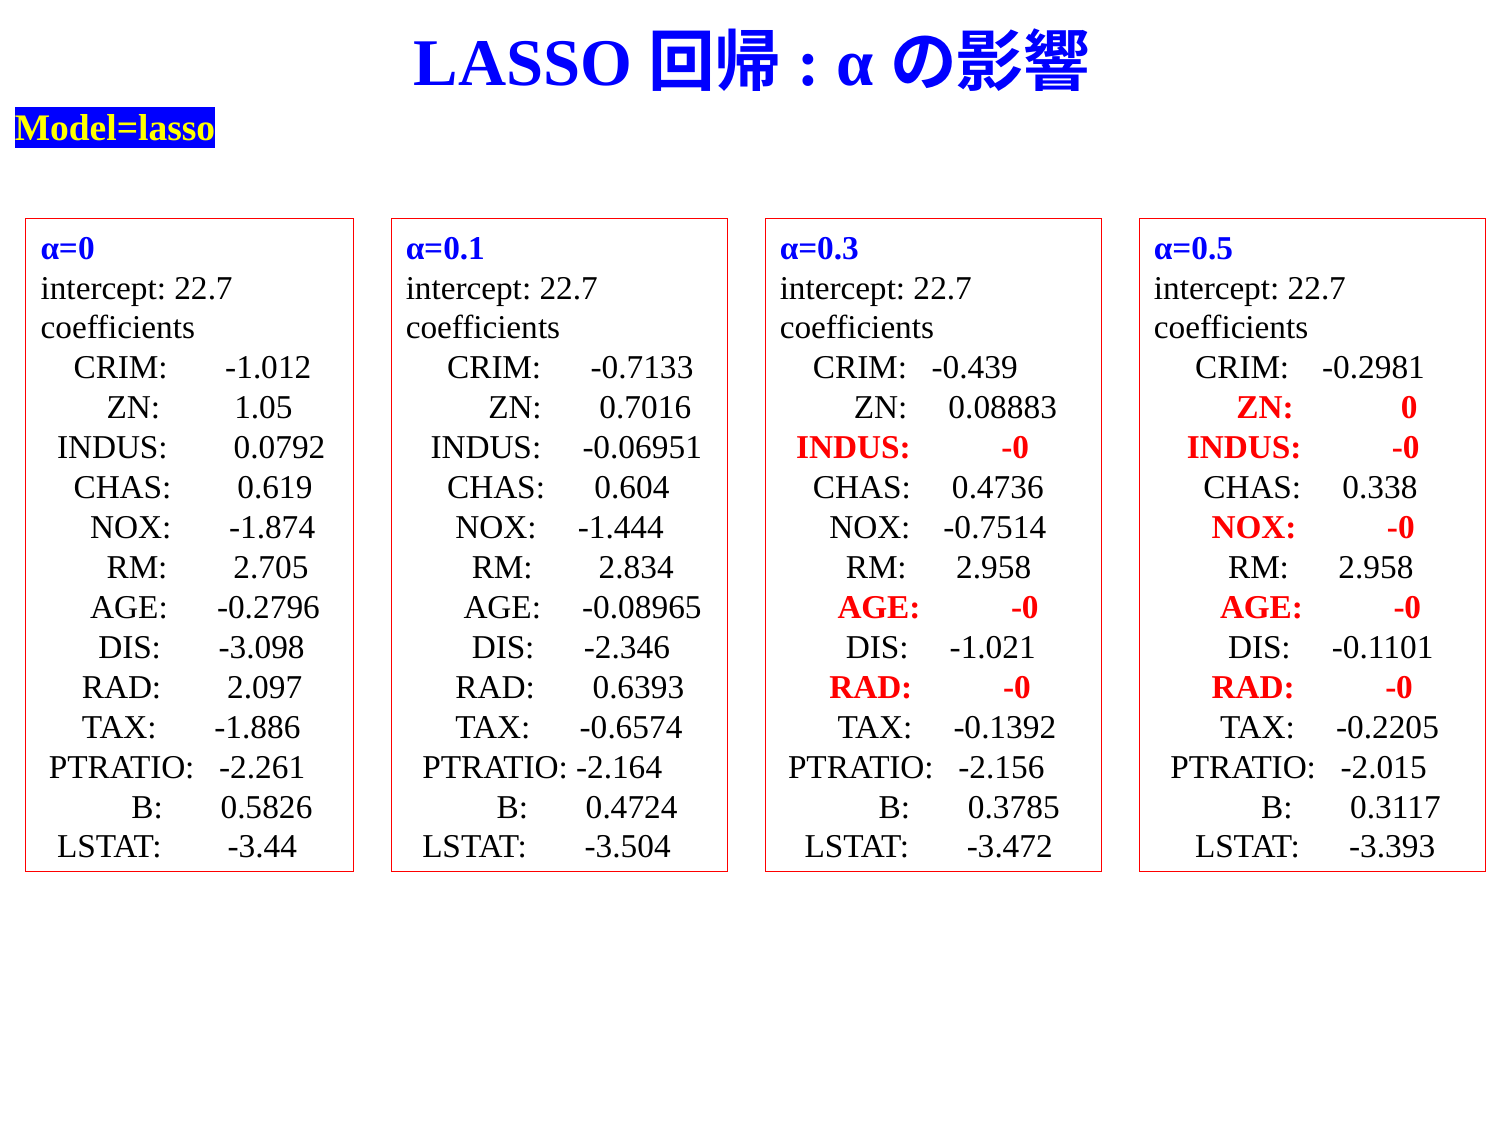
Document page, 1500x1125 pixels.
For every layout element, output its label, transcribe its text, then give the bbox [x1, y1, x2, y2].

text_box α=0.1 intercept: 22.7 coefficients CRIM: -0.7133 ZN: 0.7016 INDUS: -0.06951 CHAS: 0.604 NOX: -1.444 RM: 2.834 AGE: -0.08965 DIS: -2.346 RAD: 0.6393 TAX: -0.6574 PTRATIO: -2.164 B: 0.4724 LSTAT: -3.504 [391, 218, 728, 872]
text_box Model=lasso [0, 95, 776, 156]
text_box α=0.5 intercept: 22.7 coefficients CRIM: -0.2981 ZN: 0 INDUS: -0 CHAS: 0.338 NOX: -0 RM: 2.958 AGE: -0 DIS: -0.1101 RAD: -0 TAX: -0.2205 PTRATIO: -2.015 B: 0.3117 LSTAT: -3.393 [1139, 218, 1486, 872]
text_box LASSO回帰: αの影響 [1, 0, 1500, 118]
text_box α=0 intercept: 22.7 coefficients CRIM: -1.012 ZN: 1.05 INDUS: 0.0792 CHAS: 0.619 NOX: -1.874 RM: 2.705 AGE: -0.2796 DIS: -3.098 RAD: 2.097 TAX: -1.886 PTRATIO: -2.261 B: 0.5826 LSTAT: -3.44 [25, 218, 354, 872]
text_box α=0.3 intercept: 22.7 coefficients CRIM: -0.439 ZN: 0.08883 INDUS: -0 CHAS: 0.4736 NOX: -0.7514 RM: 2.958 AGE: -0 DIS: -1.021 RAD: -0 TAX: -0.1392 PTRATIO: -2.156 B: 0.3785 LSTAT: -3.472 [765, 218, 1102, 872]
